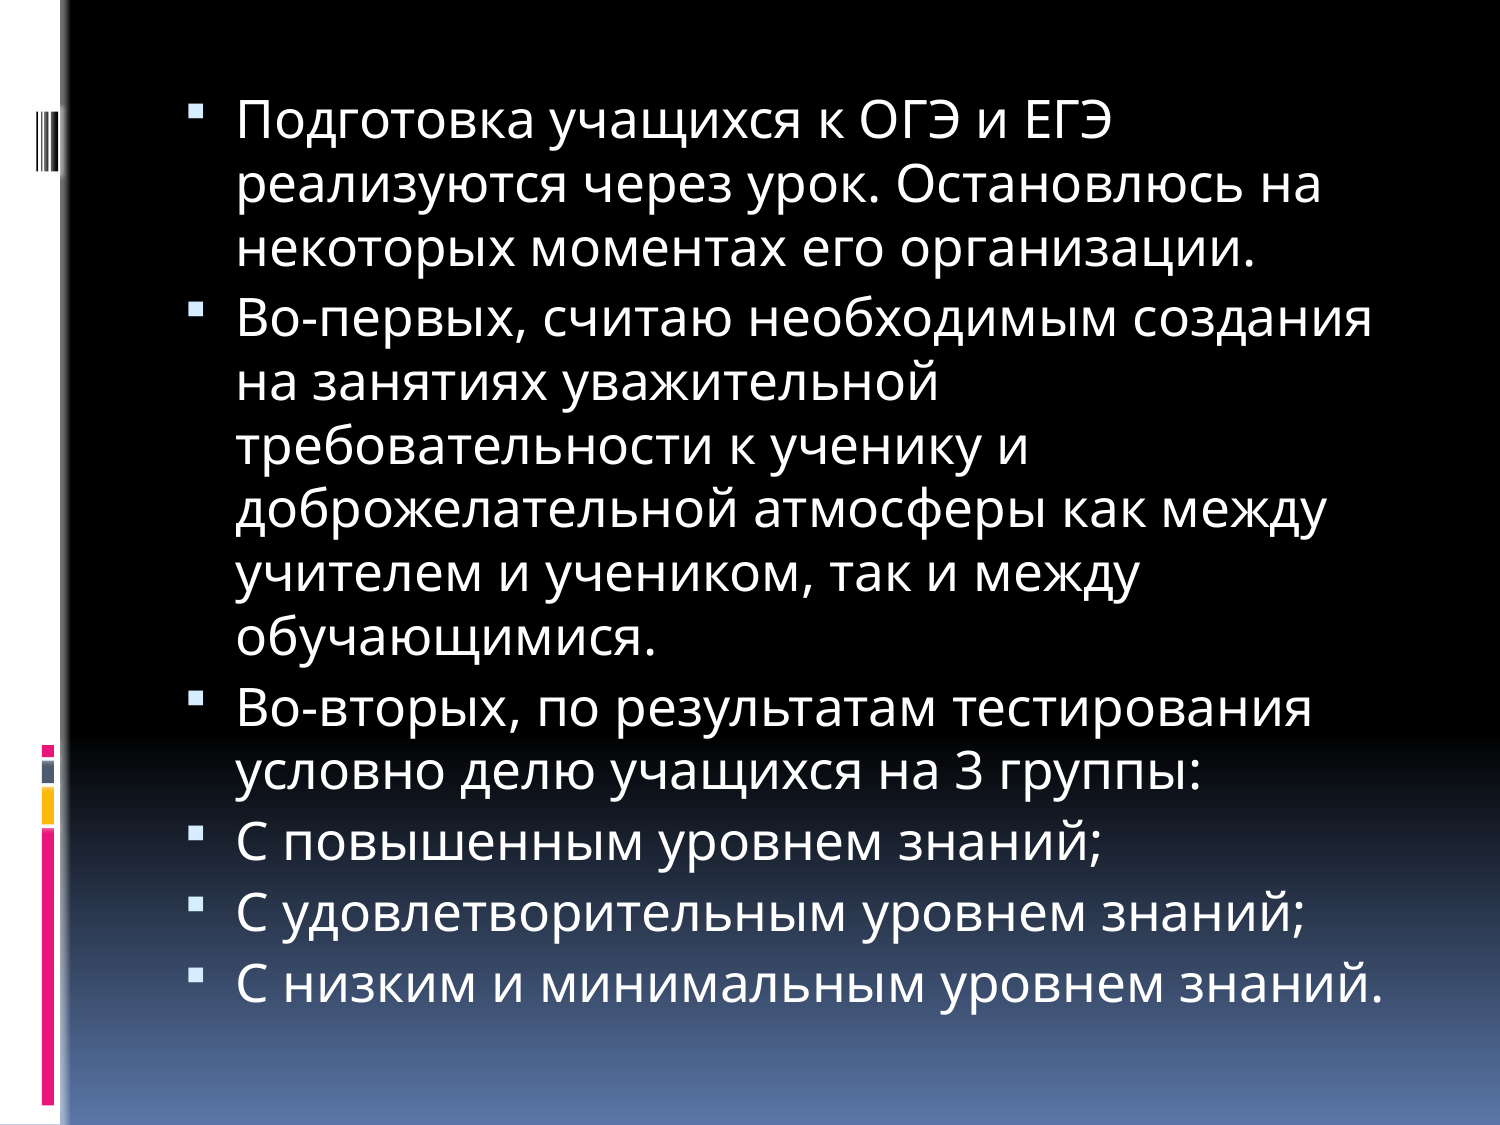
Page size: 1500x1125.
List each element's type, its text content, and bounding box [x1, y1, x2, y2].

list Подготовка учащихся к ОГЭ и ЕГЭ реализуются через урок. Остановлюсь на некоторых моментах его организации. Во-первых, считаю необходимым создания на занятиях уважительной требовательности к ученику и доброжелательной атмосферы как между учителем и учеником, так и между обучающимися. Во-вторых, по результатам тестирования условно делю учащихся на 3 группы: С повышенным уровнем знаний; С удовлетворительным уровнем знаний; С низким и минимальным уровнем знаний. [159, 78, 1435, 1024]
